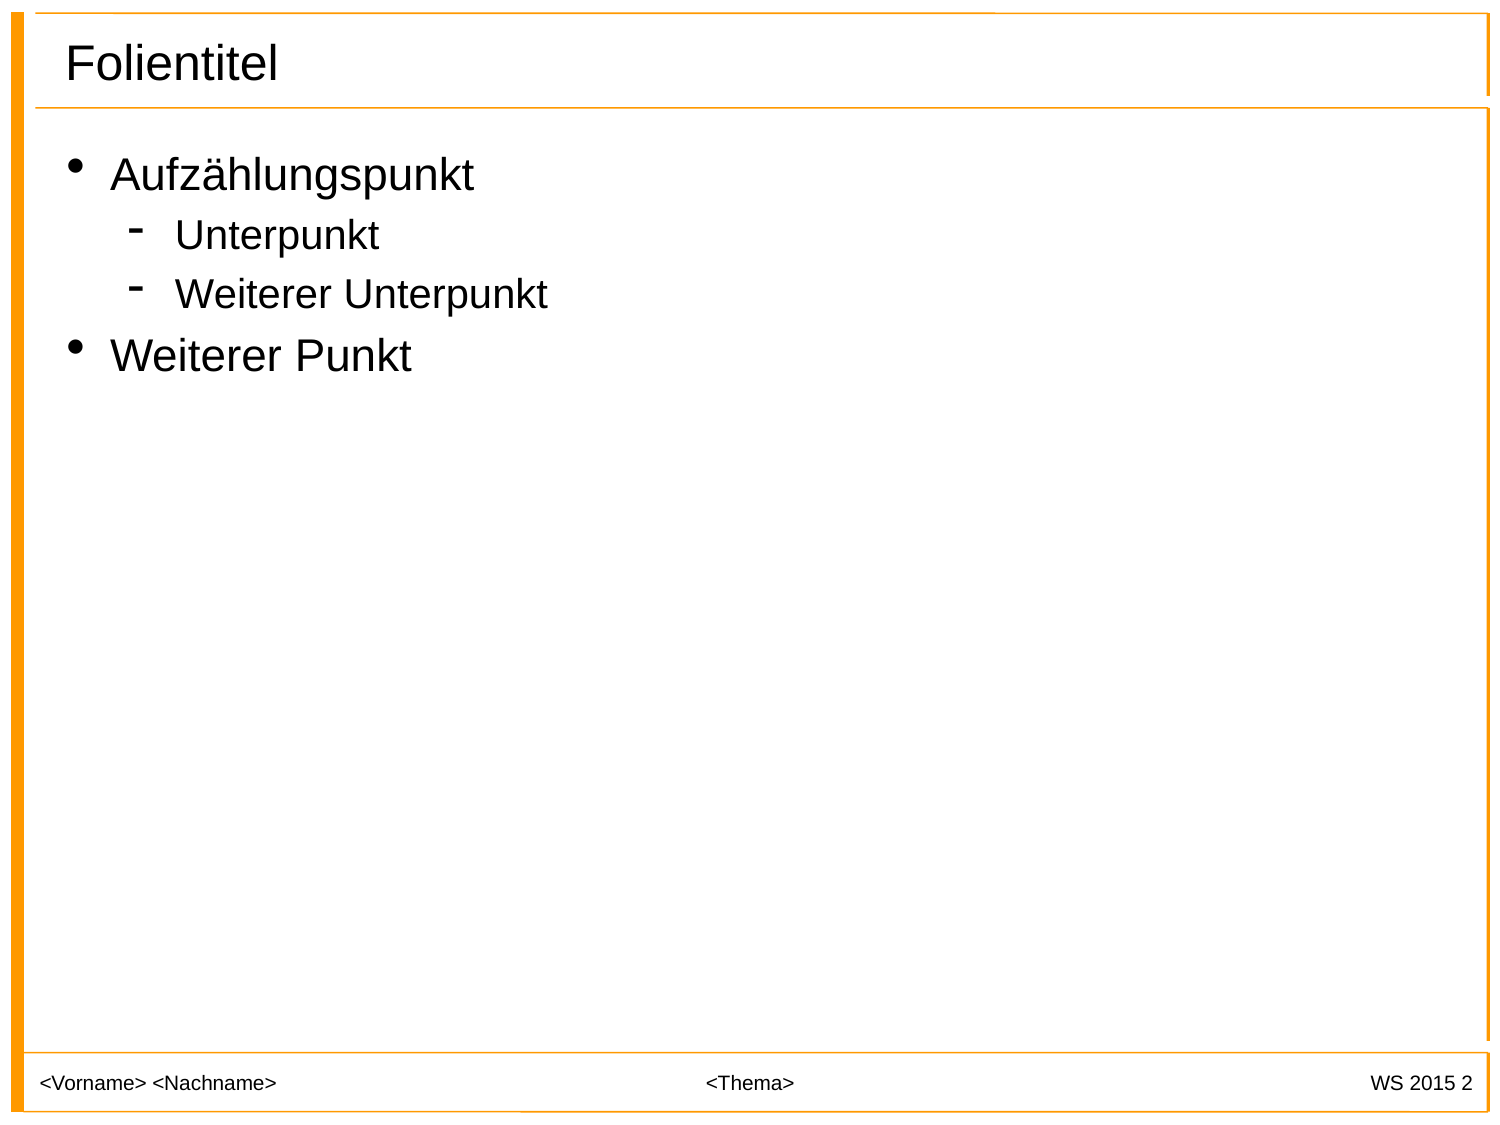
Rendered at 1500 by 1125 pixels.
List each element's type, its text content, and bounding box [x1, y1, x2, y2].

list Aufzählungspunkt Unterpunkt Weiterer Unterpunkt Weiterer Punkt [35, 137, 1477, 1041]
title Folientitel [35, 13, 1489, 108]
